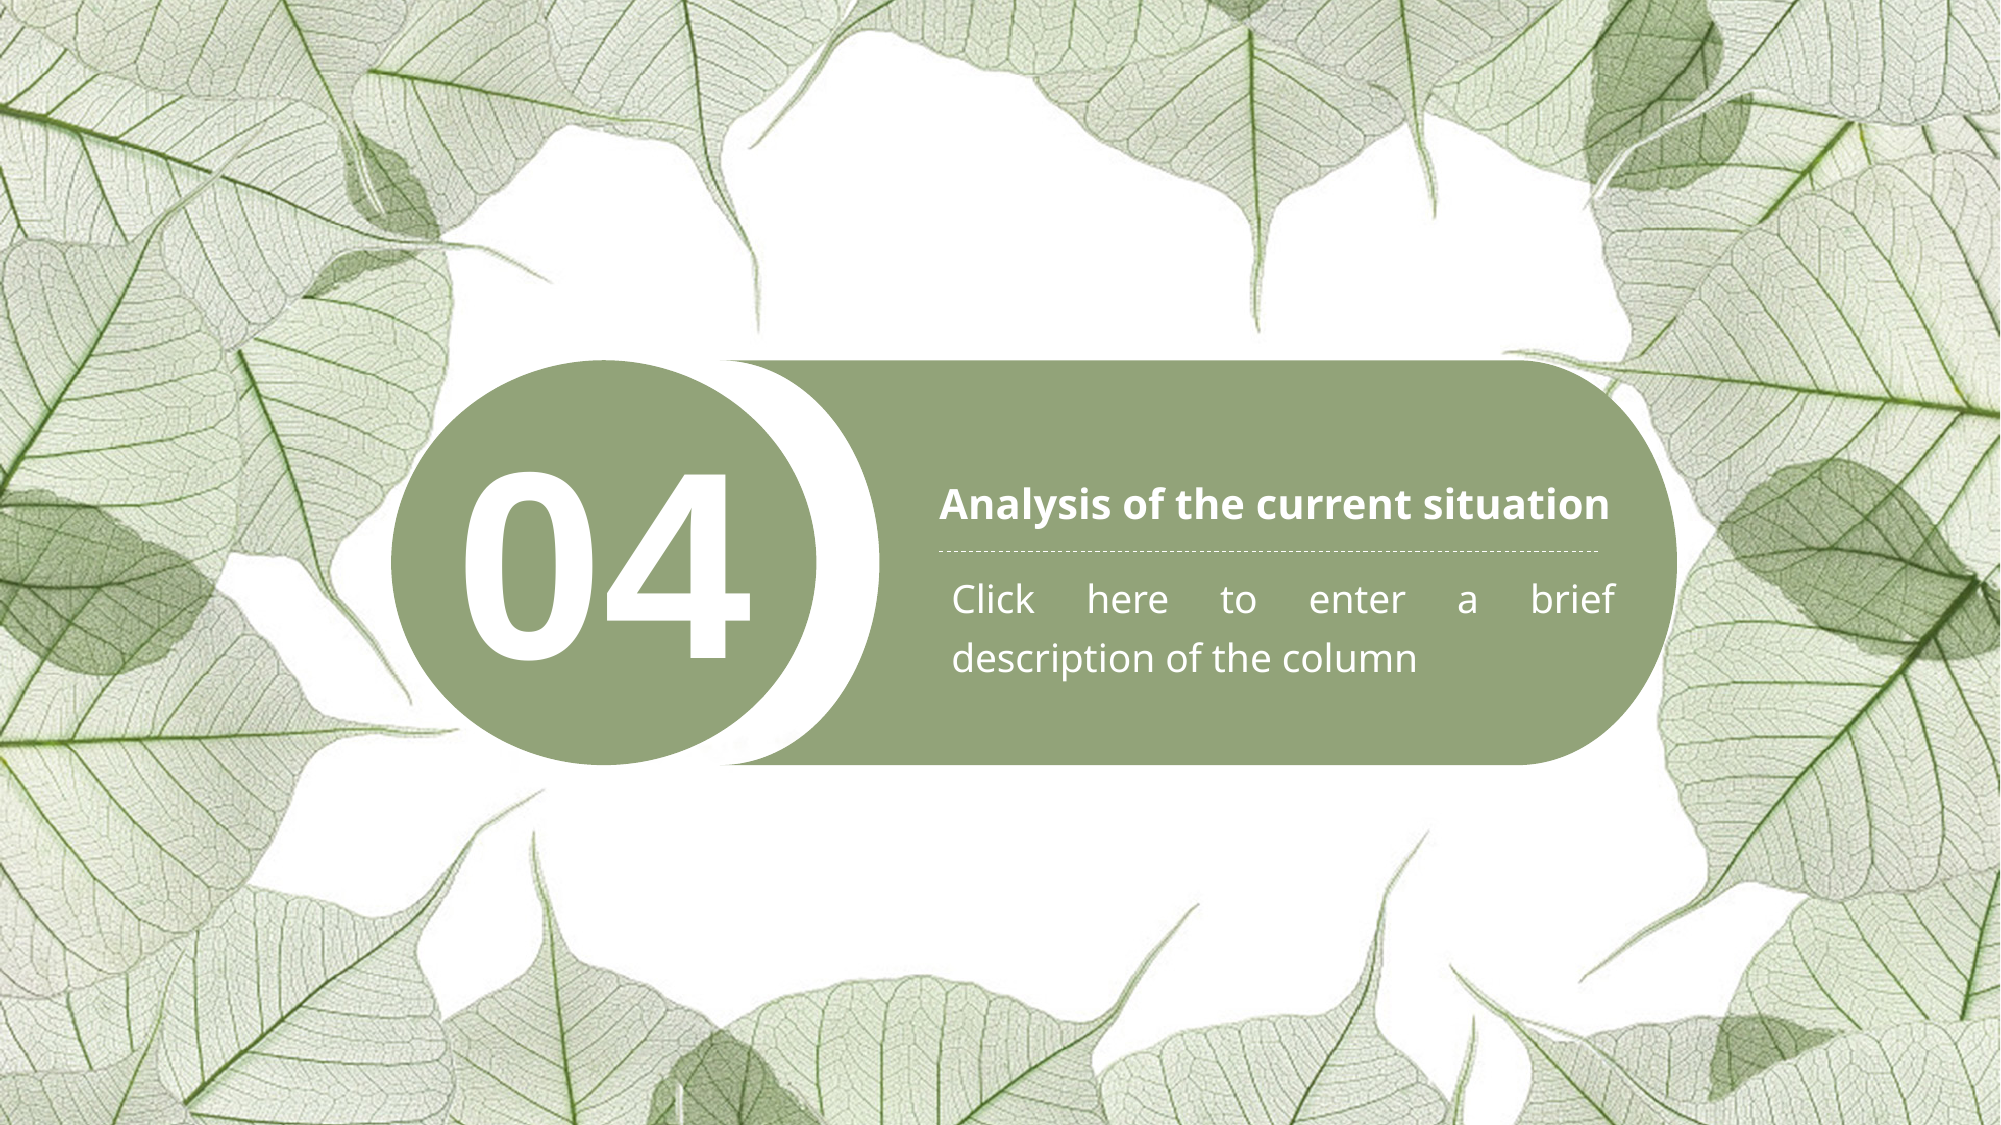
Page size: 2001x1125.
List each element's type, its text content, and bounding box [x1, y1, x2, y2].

text_box [468, 720, 740, 767]
text_box Analysis of the current situation [924, 470, 1843, 536]
text_box Click here to enter a brief description of the column [936, 555, 1630, 688]
text_box [501, 359, 706, 384]
text_box [767, 431, 818, 694]
picture [0, 0, 2001, 1125]
text_box [719, 359, 1679, 767]
text_box 04 [440, 384, 767, 720]
text_box [390, 431, 440, 694]
